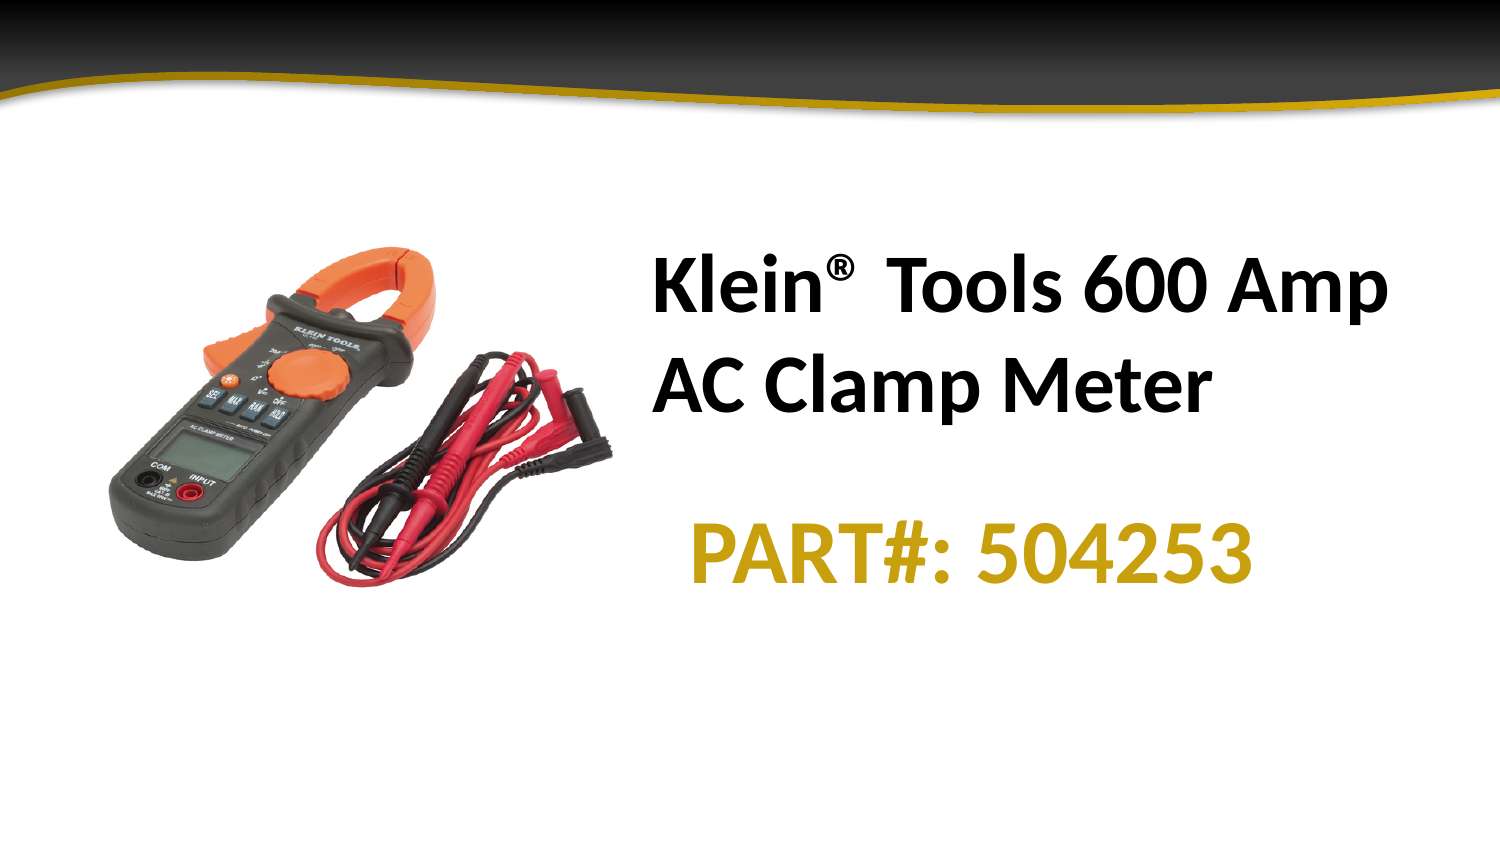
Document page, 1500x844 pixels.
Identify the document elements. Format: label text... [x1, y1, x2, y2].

text_box Klein® Tools 600 Amp AC Clamp Meter [637, 221, 1425, 437]
text_box PART#: 504253 [675, 484, 1300, 609]
picture [99, 234, 619, 598]
